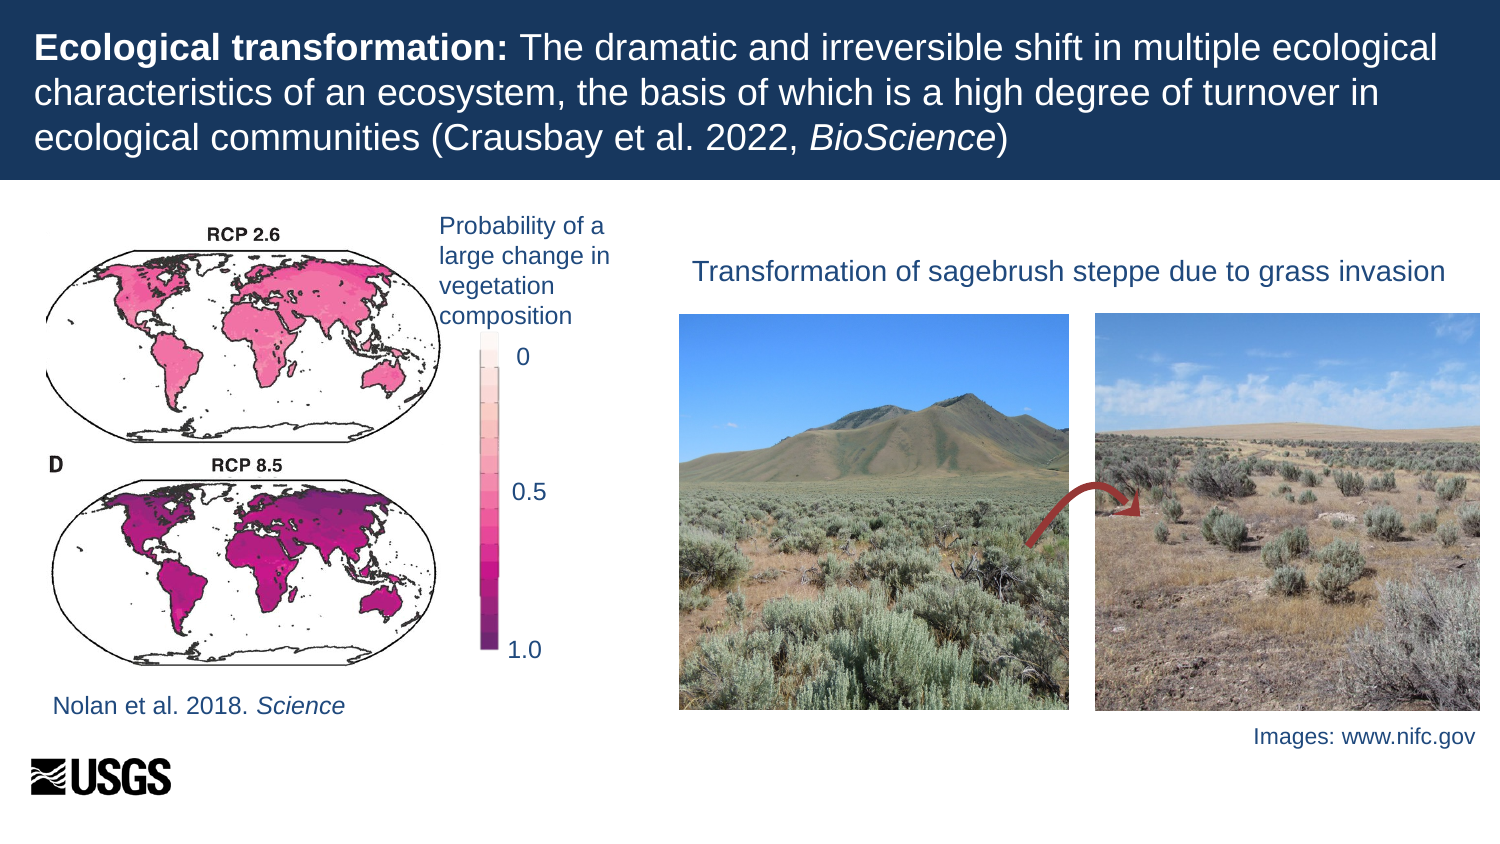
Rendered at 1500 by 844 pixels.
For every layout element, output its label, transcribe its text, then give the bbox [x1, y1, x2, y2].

picture [0, 180, 1500, 844]
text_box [669, 244, 1491, 758]
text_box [37, 201, 668, 728]
text_box Ecological transformation: The dramatic and irreversible shift in multiple ecological characteristics of an ecosystem, the basis of which is a high degree of turnover in ecological communities (Crausbay et al. 2022, BioScience) [0, 0, 1500, 180]
